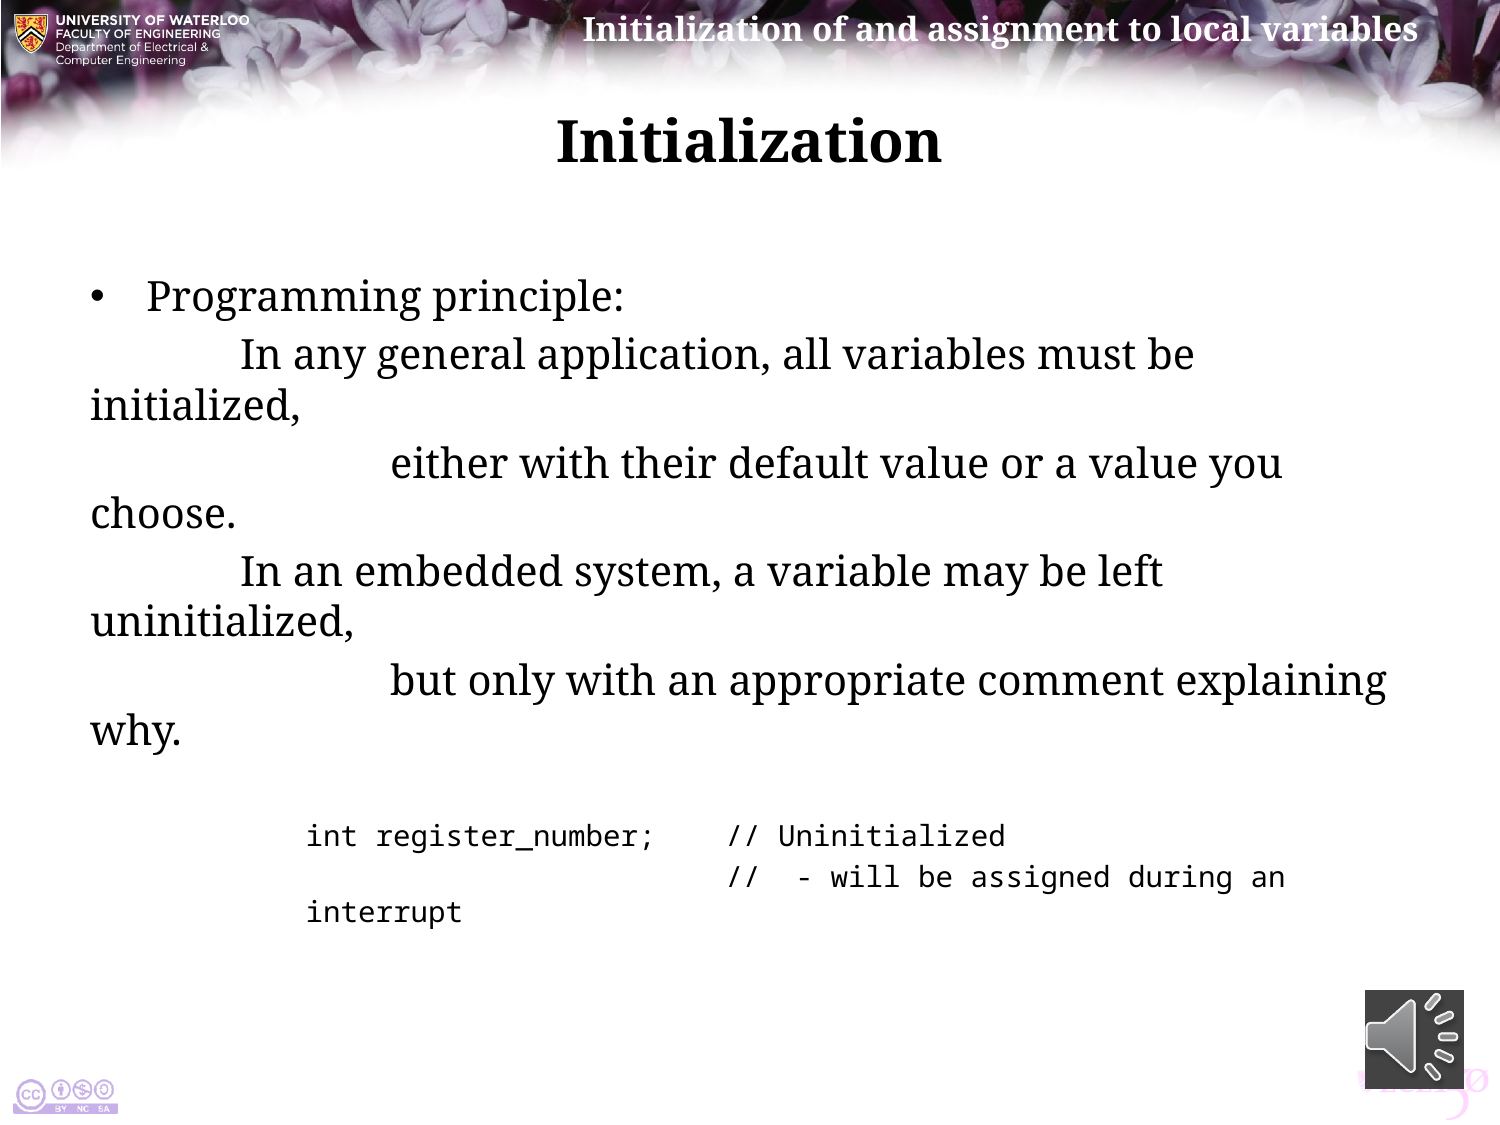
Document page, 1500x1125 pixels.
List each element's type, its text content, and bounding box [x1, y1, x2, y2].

picture [0, 0, 1500, 1125]
title Initialization [74, 44, 1426, 233]
list Programming principle: In any general application, all variables must be initialized, either with their default value or a value you choose. In an embedded system, a variable may be left uninitialized, but only with an appropriate comment explaining why. int register_number; // Uninitialized // - will be assigned during an interrupt [74, 262, 1426, 1006]
